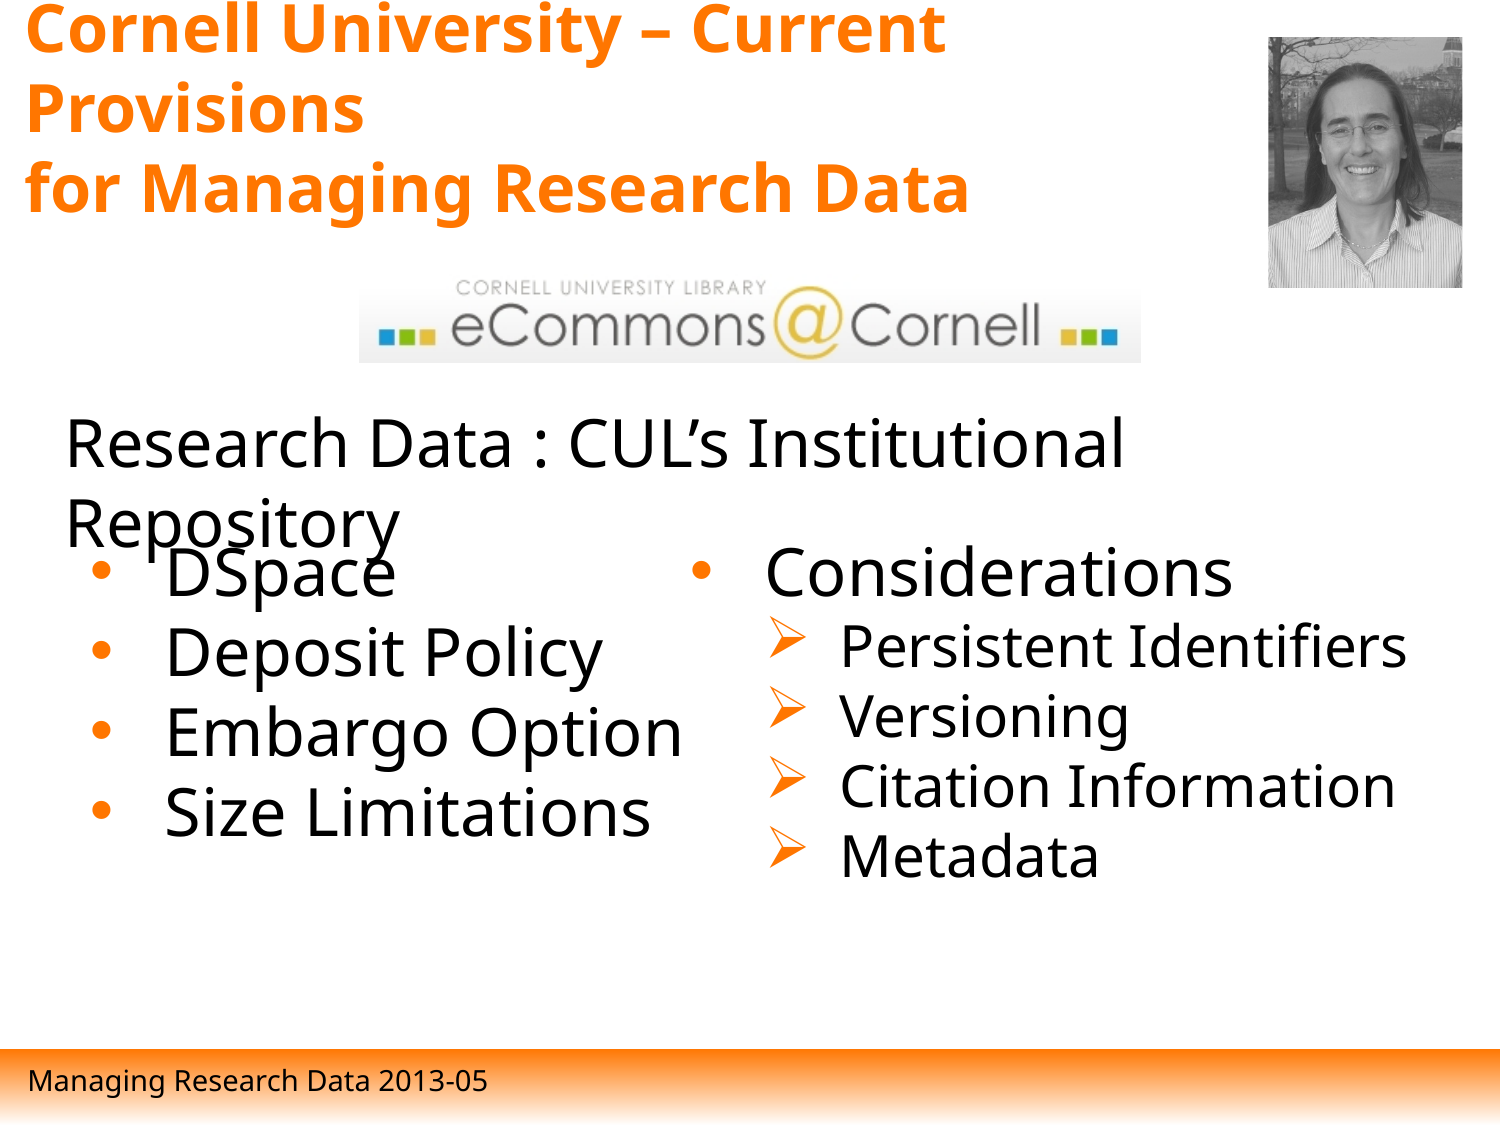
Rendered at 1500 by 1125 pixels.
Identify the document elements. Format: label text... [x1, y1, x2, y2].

title Cornell University – Current Provisions for Managing Research Data [24, 62, 1238, 226]
text_box Research Data : CUL’s Institutional Repository [50, 393, 1450, 568]
picture [359, 274, 1141, 363]
picture [1268, 37, 1463, 288]
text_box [74, 521, 1463, 1001]
